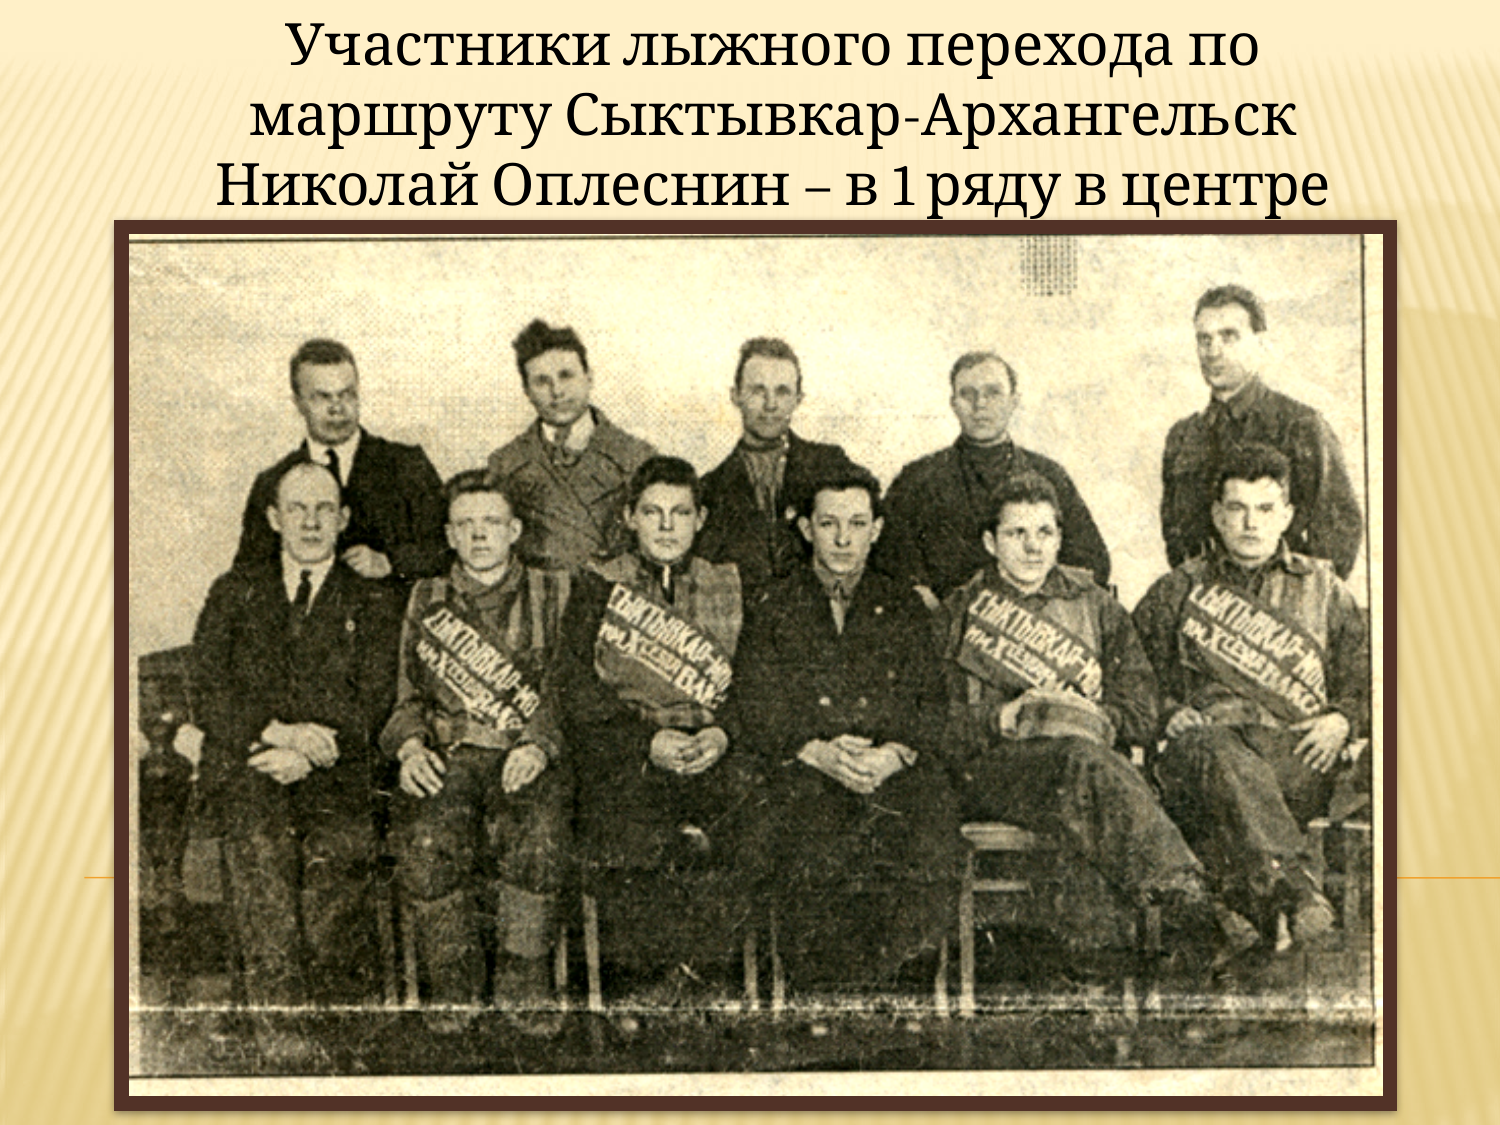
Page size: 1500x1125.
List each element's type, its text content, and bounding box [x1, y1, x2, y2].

text_box Участники лыжного перехода по маршруту Сыктывкар-Архангельск Николай Оплеснин – в 1 ряду в центре [140, 0, 1407, 225]
picture [128, 234, 1384, 1097]
